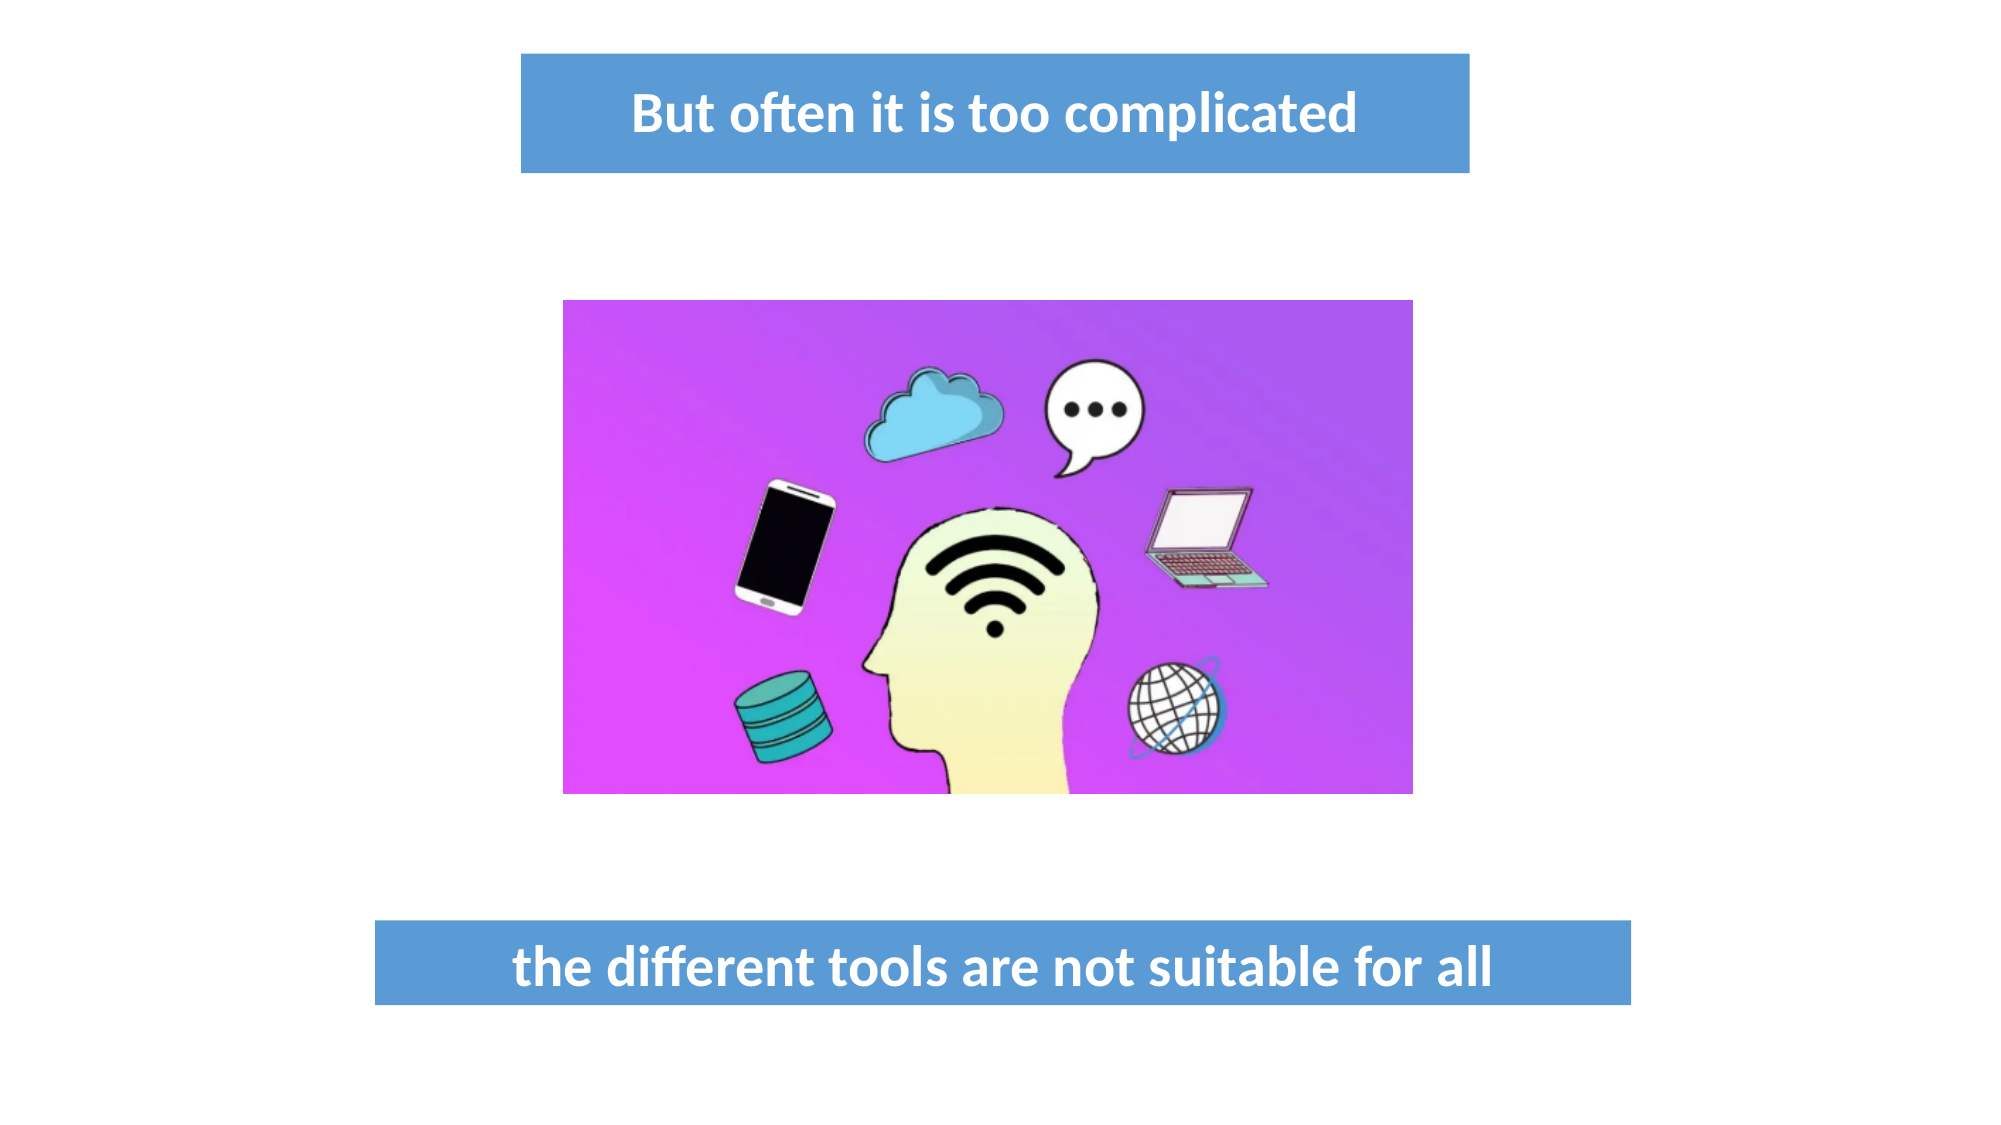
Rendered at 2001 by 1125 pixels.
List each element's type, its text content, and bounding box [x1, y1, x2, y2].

title But often it is too complicated [521, 53, 1470, 174]
picture [563, 300, 1413, 794]
text_box the different tools are not suitable for all [375, 920, 1632, 1006]
